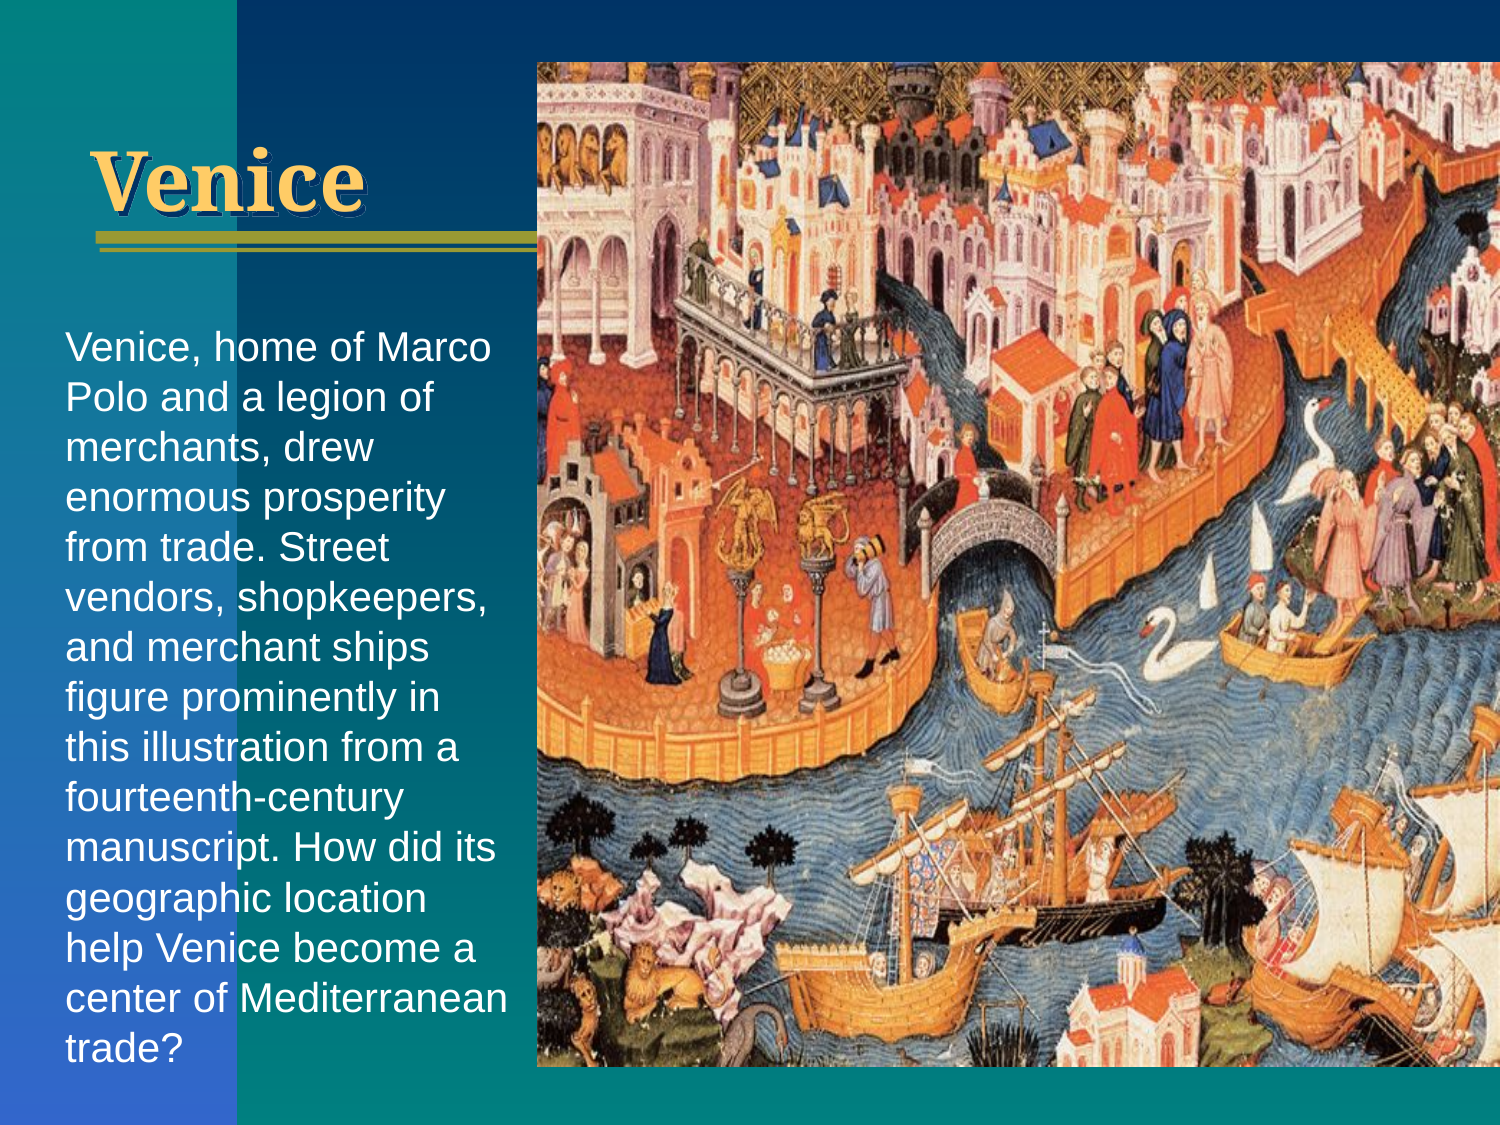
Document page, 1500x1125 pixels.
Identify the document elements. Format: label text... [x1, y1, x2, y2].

title Venice [74, 44, 569, 236]
picture [537, 62, 1500, 1067]
list Venice, home of Marco Polo and a legion of merchants, drew enormous prosperity from trade. Street vendors, shopkeepers, and merchant ships figure prominently in this illustration from a fourteenth-century manuscript. How did its geographic location help Venice become a center of Mediterranean trade? [49, 312, 526, 1063]
